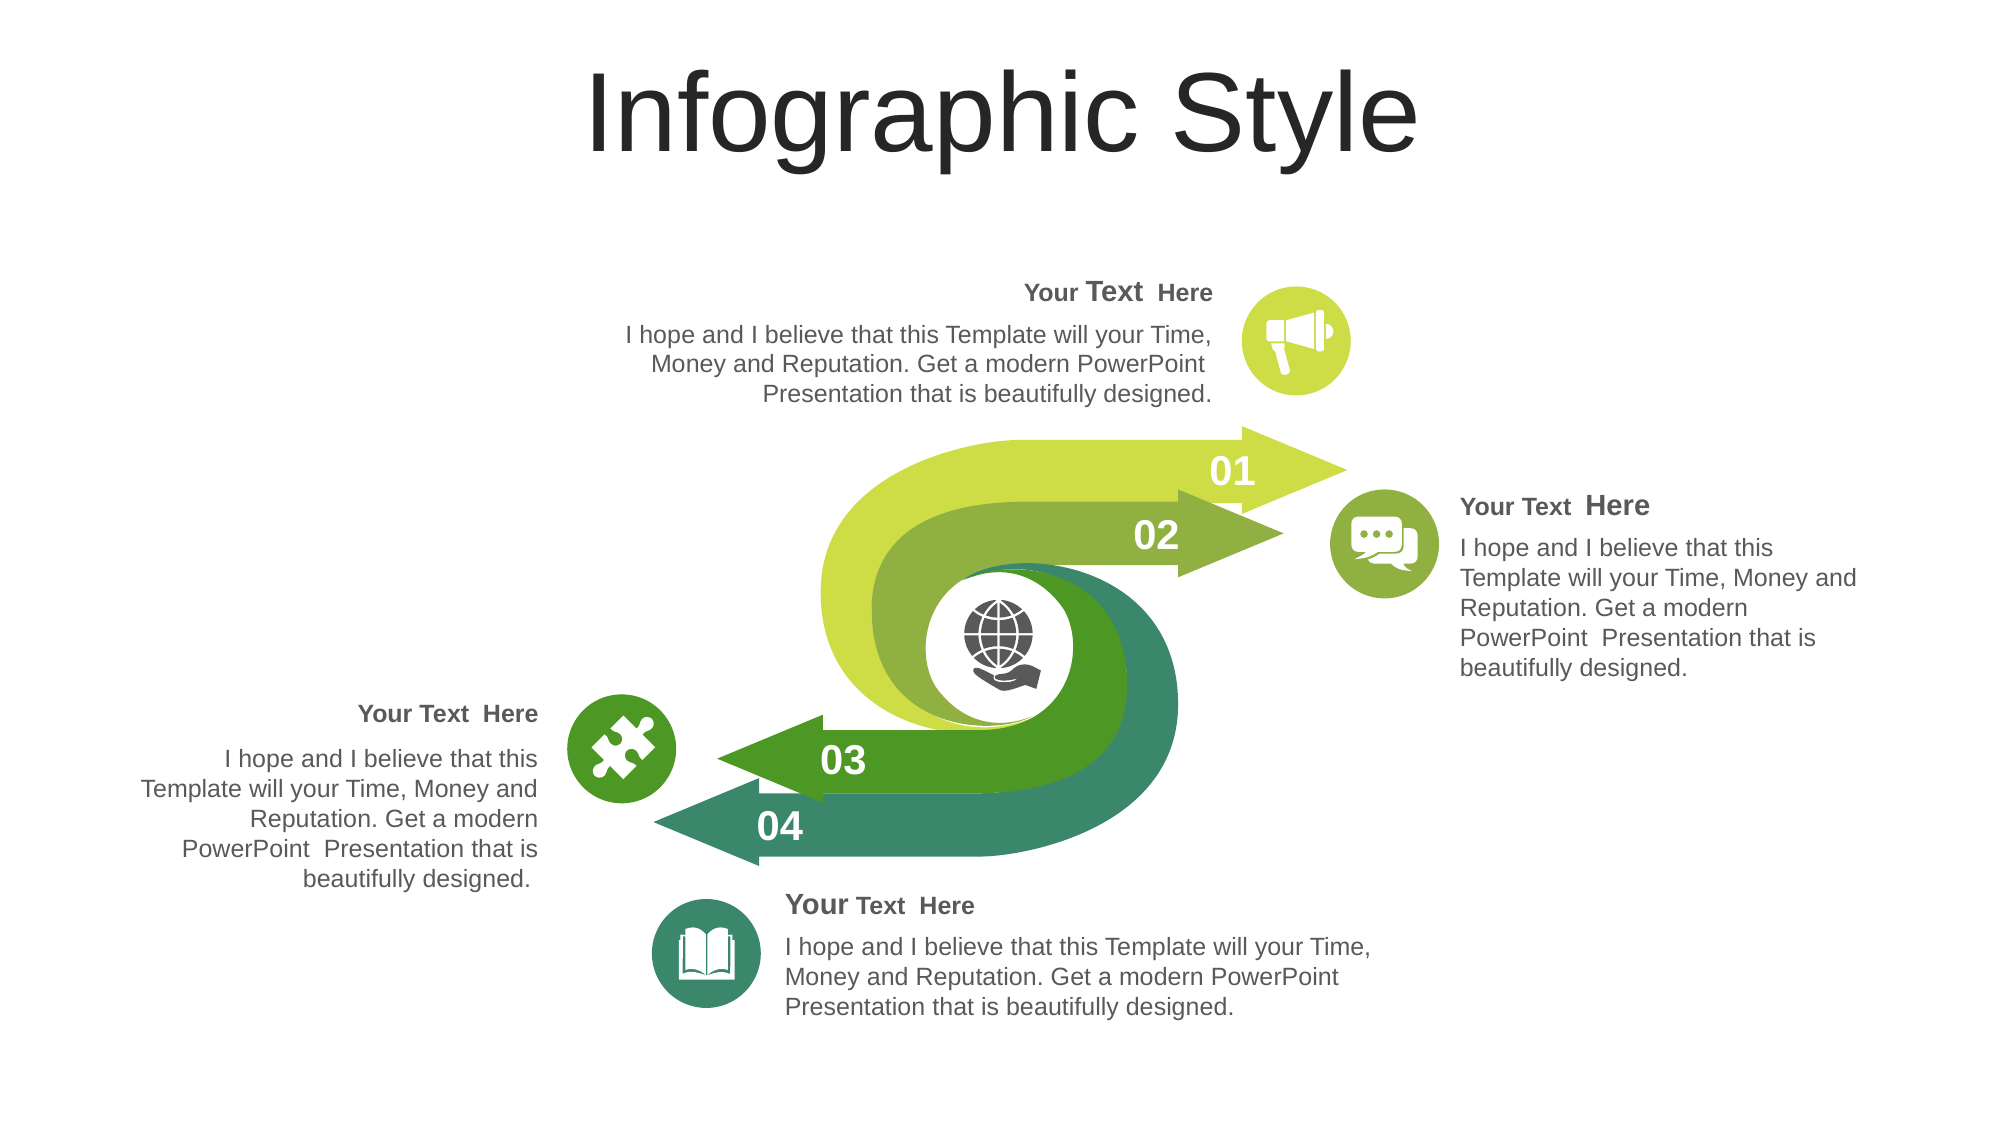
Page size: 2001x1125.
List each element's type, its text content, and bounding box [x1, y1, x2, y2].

text_box [1265, 309, 1335, 376]
list Infographic Style [53, 55, 1952, 175]
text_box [871, 489, 1284, 726]
text_box [589, 714, 653, 781]
text_box [677, 926, 736, 981]
text_box [1240, 285, 1352, 397]
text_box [1444, 478, 1893, 691]
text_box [653, 563, 1179, 866]
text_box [769, 877, 1389, 1030]
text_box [107, 690, 554, 903]
text_box [650, 897, 762, 1009]
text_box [820, 426, 1348, 734]
text_box [566, 693, 653, 805]
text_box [610, 265, 1229, 417]
text_box [1348, 488, 1441, 600]
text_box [717, 569, 1128, 803]
text_box [1350, 515, 1419, 573]
